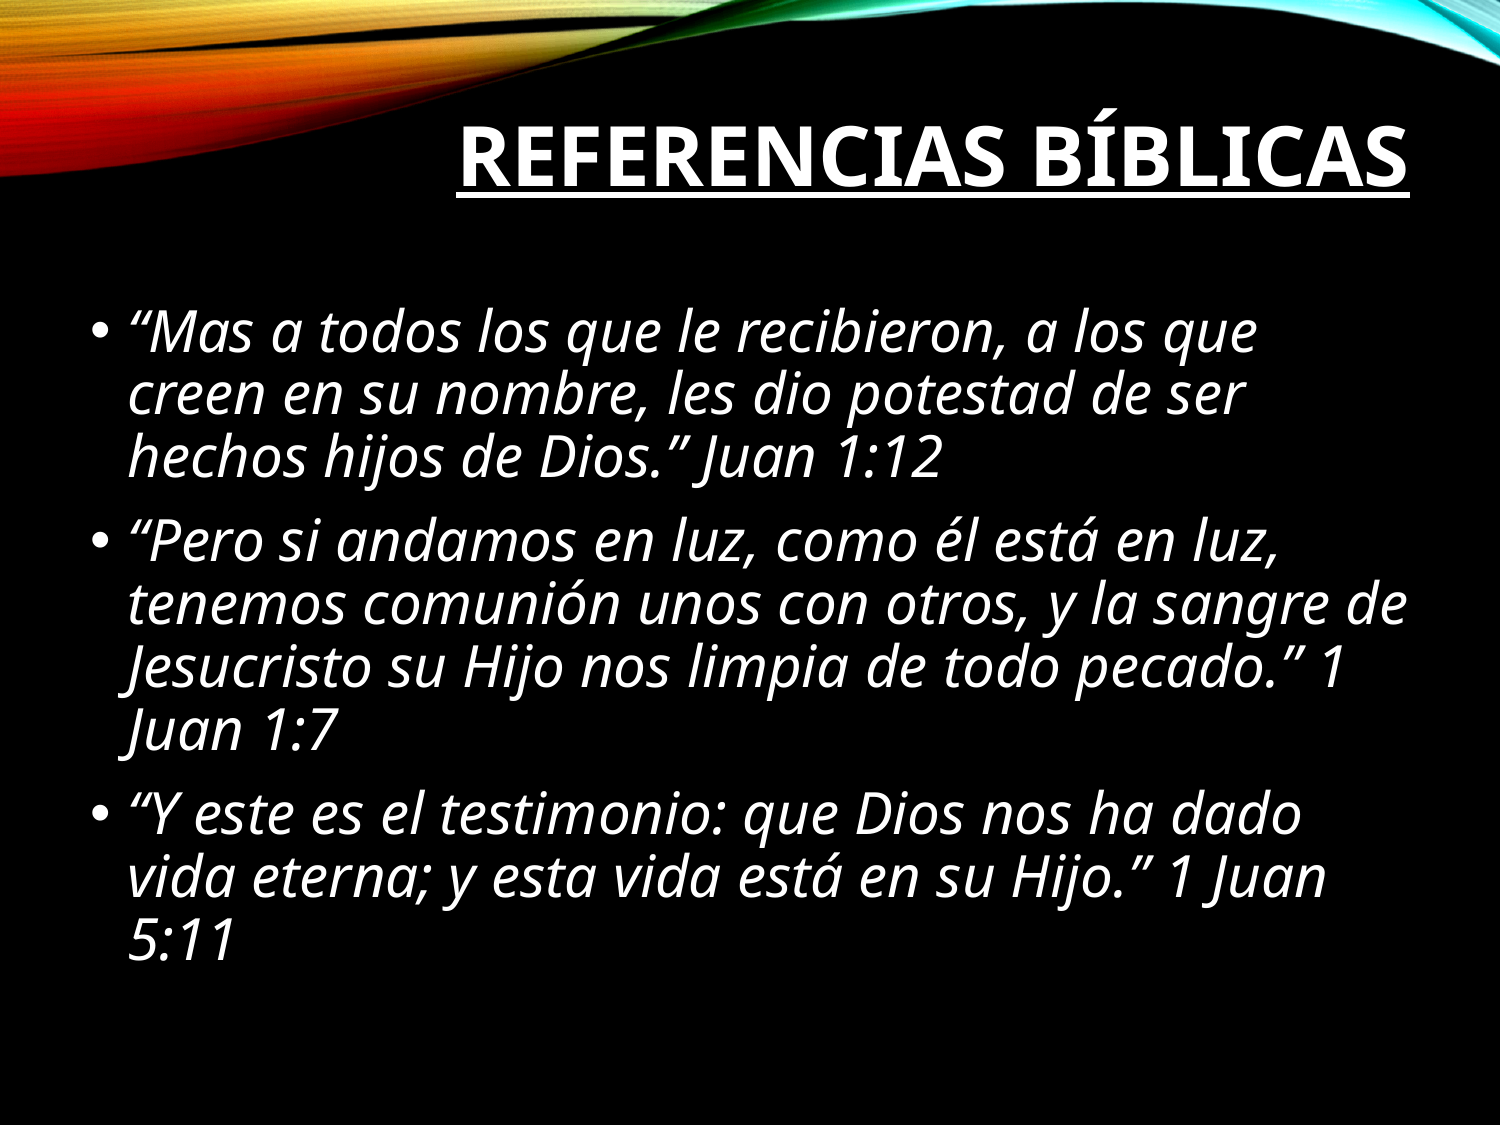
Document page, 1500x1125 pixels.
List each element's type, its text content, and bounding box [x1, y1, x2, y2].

list “Mas a todos los que le recibieron, a los que creen en su nombre, les dio potestad de ser hechos hijos de Dios.” Juan 1:12 “Pero si andamos en luz, como él está en luz, tenemos comunión unos con otros, y la sangre de Jesucristo su Hijo nos limpia de todo pecado.” 1 Juan 1:7 “Y este es el testimonio: que Dios nos ha dado vida eterna; y esta vida está en su Hijo.” 1 Juan 5:11 [75, 294, 1425, 1005]
picture [0, 0, 1500, 178]
title Referencias Bíblicas [75, 85, 1425, 233]
